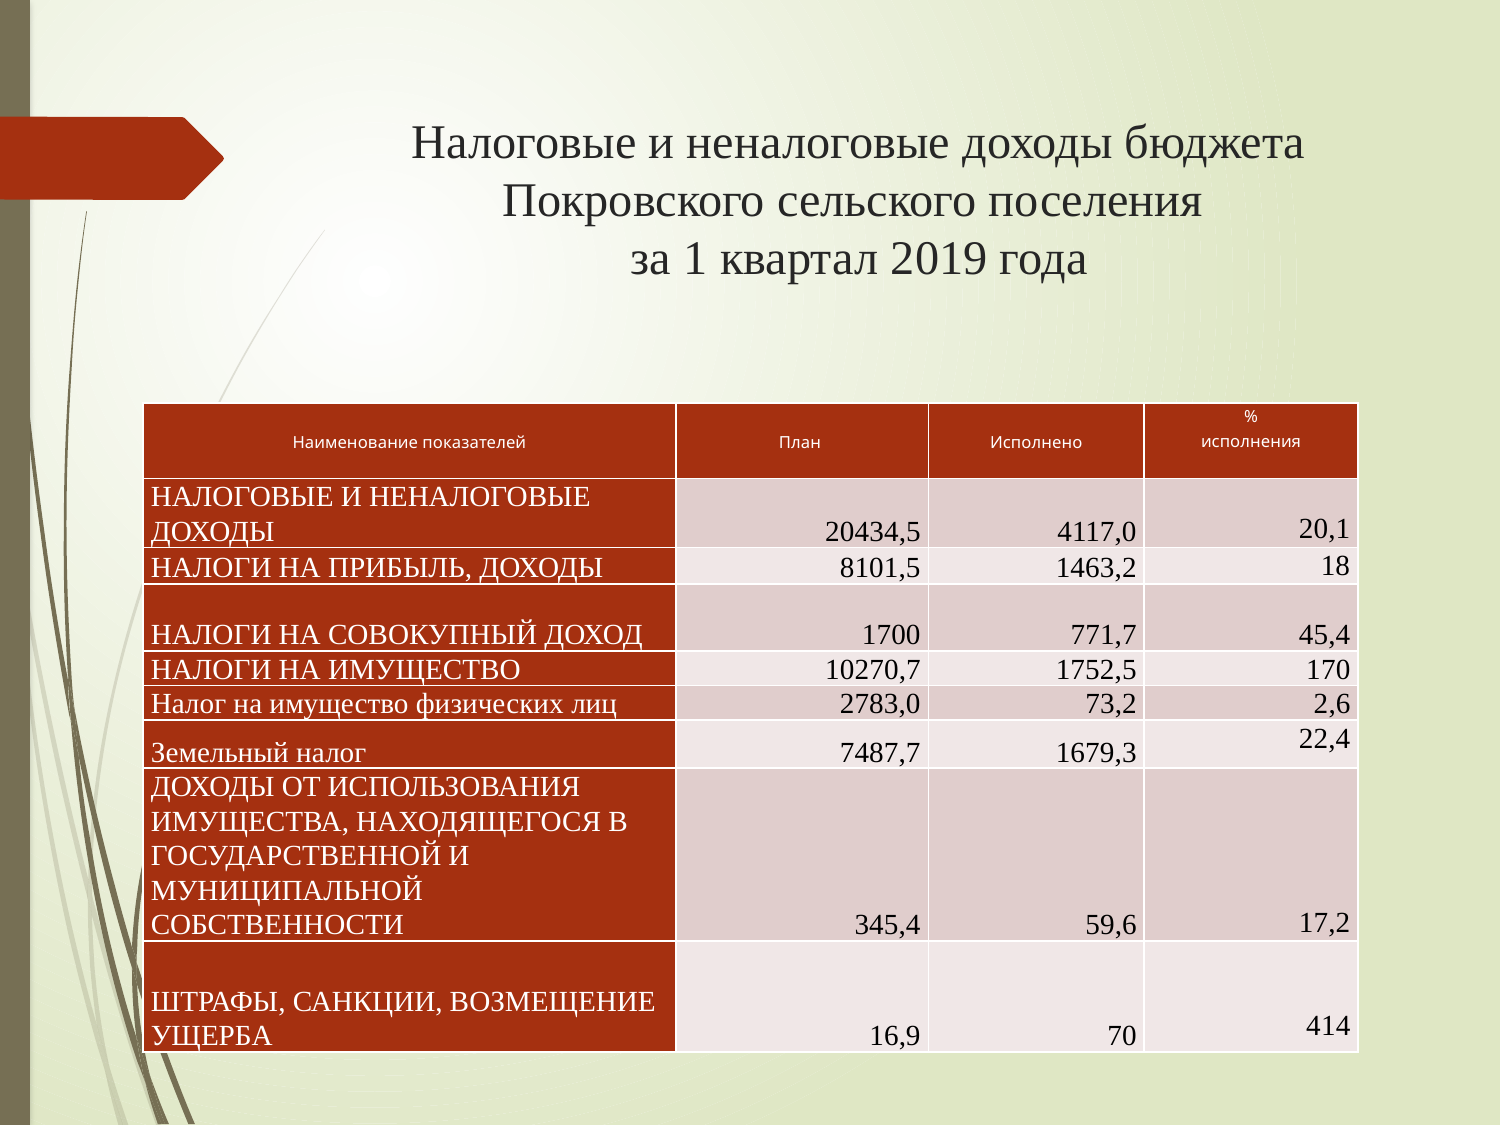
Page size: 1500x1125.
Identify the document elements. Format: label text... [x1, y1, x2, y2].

title Налоговые и неналоговые доходы бюджета Покровского сельского поселения за 1 квартал 2019 года [319, 102, 1400, 313]
table_header % исполнения [1145, 404, 1357, 478]
table_cell 1463,2 [929, 548, 1143, 583]
table_cell 414 [1145, 942, 1357, 1051]
table_cell НАЛОГИ НА СОВОКУПНЫЙ ДОХОД [144, 585, 675, 650]
table_header План [677, 404, 928, 478]
table_cell НАЛОГИ НА ПРИБЫЛЬ, ДОХОДЫ [144, 548, 675, 583]
table_cell 18 [1145, 548, 1357, 583]
table_cell 2783,0 [677, 686, 928, 719]
table_cell 8101,5 [677, 548, 928, 583]
table_cell 2,6 [1145, 686, 1357, 719]
table_cell 73,2 [929, 686, 1143, 719]
table_cell 1752,5 [929, 652, 1143, 685]
table_cell ДОХОДЫ ОТ ИСПОЛЬЗОВАНИЯ ИМУЩЕСТВА, НАХОДЯЩЕГОСЯ В ГОСУДАРСТВЕННОЙ И МУНИЦИПАЛЬНОЙ СОБСТВЕННОСТИ [144, 769, 675, 940]
table_cell 20,1 [1145, 479, 1357, 547]
table_cell 771,7 [929, 585, 1143, 650]
table_cell 70 [929, 942, 1143, 1051]
table_cell ШТРАФЫ, САНКЦИИ, ВОЗМЕЩЕНИЕ УЩЕРБА [144, 942, 675, 1051]
table_cell 16,9 [677, 942, 928, 1051]
table_cell 1679,3 [929, 721, 1143, 767]
table_header Наименование показателей [144, 404, 675, 478]
table_cell 4117,0 [929, 479, 1143, 547]
table_cell НАЛОГОВЫЕ И НЕНАЛОГОВЫЕ ДОХОДЫ [144, 479, 675, 547]
table_cell 17,2 [1145, 769, 1357, 940]
table_header Исполнено [929, 404, 1143, 478]
table_cell 170 [1145, 652, 1357, 685]
table_cell НАЛОГИ НА ИМУЩЕСТВО [144, 652, 675, 685]
table_cell 345,4 [677, 769, 928, 940]
table_cell 7487,7 [677, 721, 928, 767]
table_cell Налог на имущество физических лиц [144, 686, 675, 719]
table_cell 1700 [677, 585, 928, 650]
table_cell 10270,7 [677, 652, 928, 685]
table_cell 20434,5 [677, 479, 928, 547]
table_cell Земельный налог [144, 721, 675, 767]
table_cell 22,4 [1145, 721, 1357, 767]
table_cell 59,6 [929, 769, 1143, 940]
table_cell 45,4 [1145, 585, 1357, 650]
